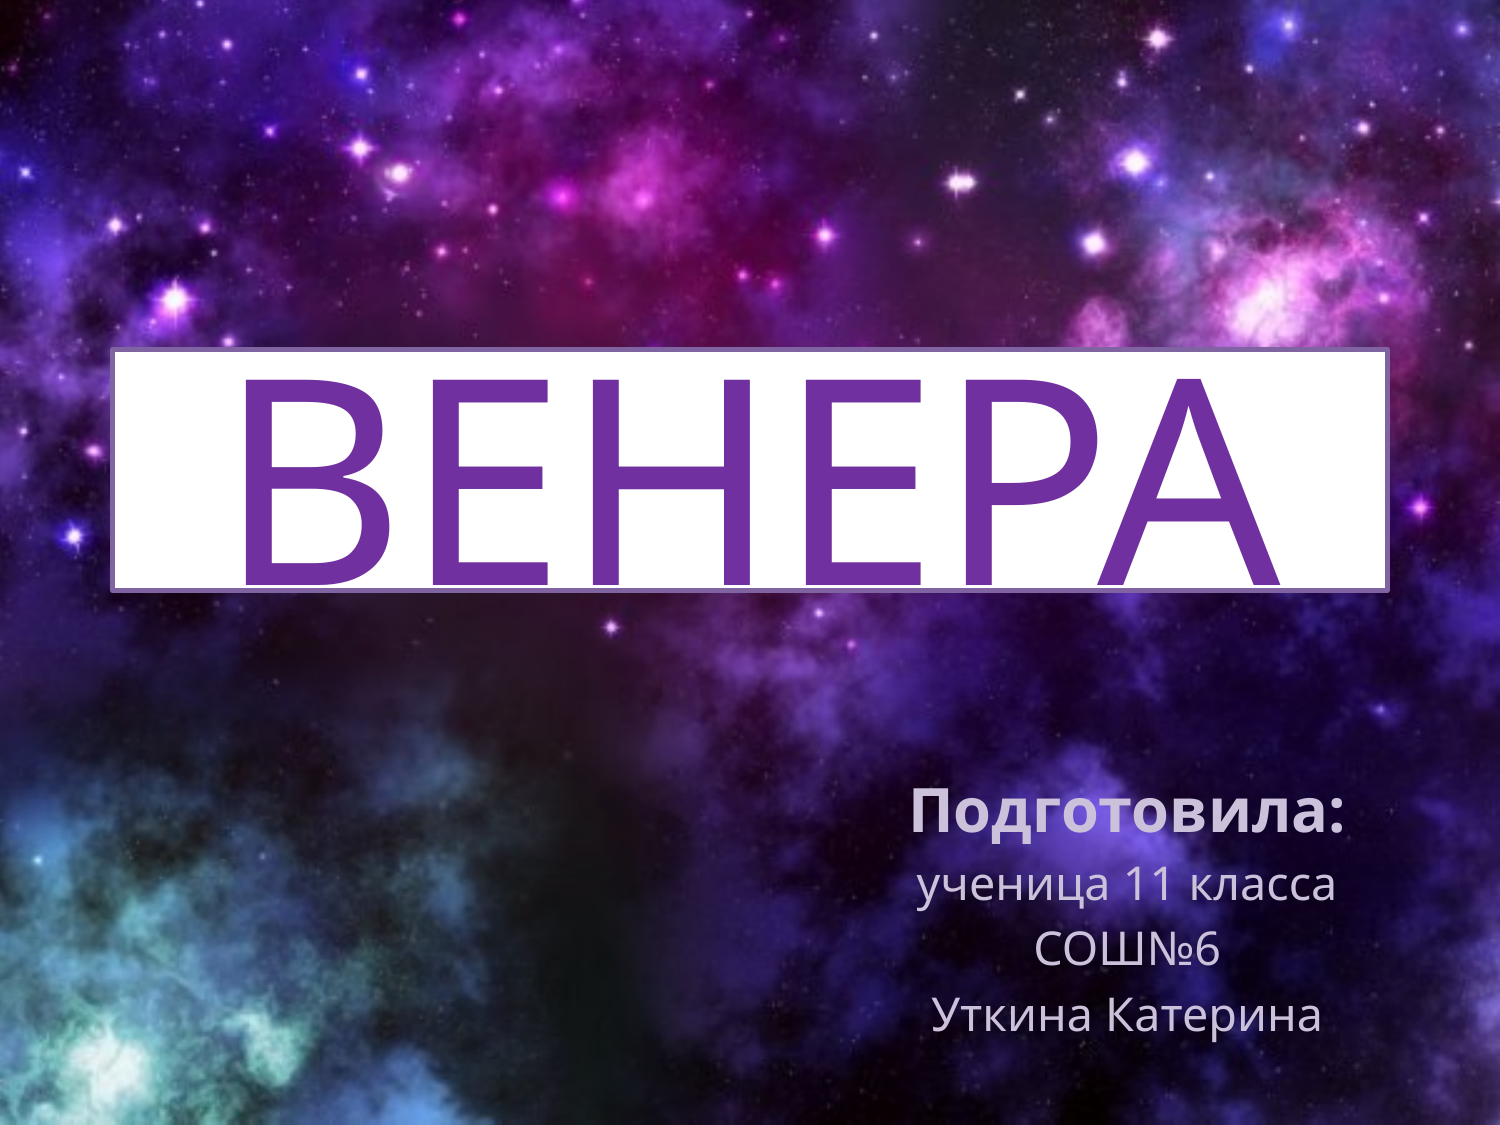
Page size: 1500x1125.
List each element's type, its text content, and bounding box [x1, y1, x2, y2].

title ВЕНЕРА [110, 347, 1390, 593]
subtitle Подготовила: ученица 11 класса СОШ№6 Уткина Катерина [797, 763, 1458, 1051]
picture [0, 0, 1500, 1125]
